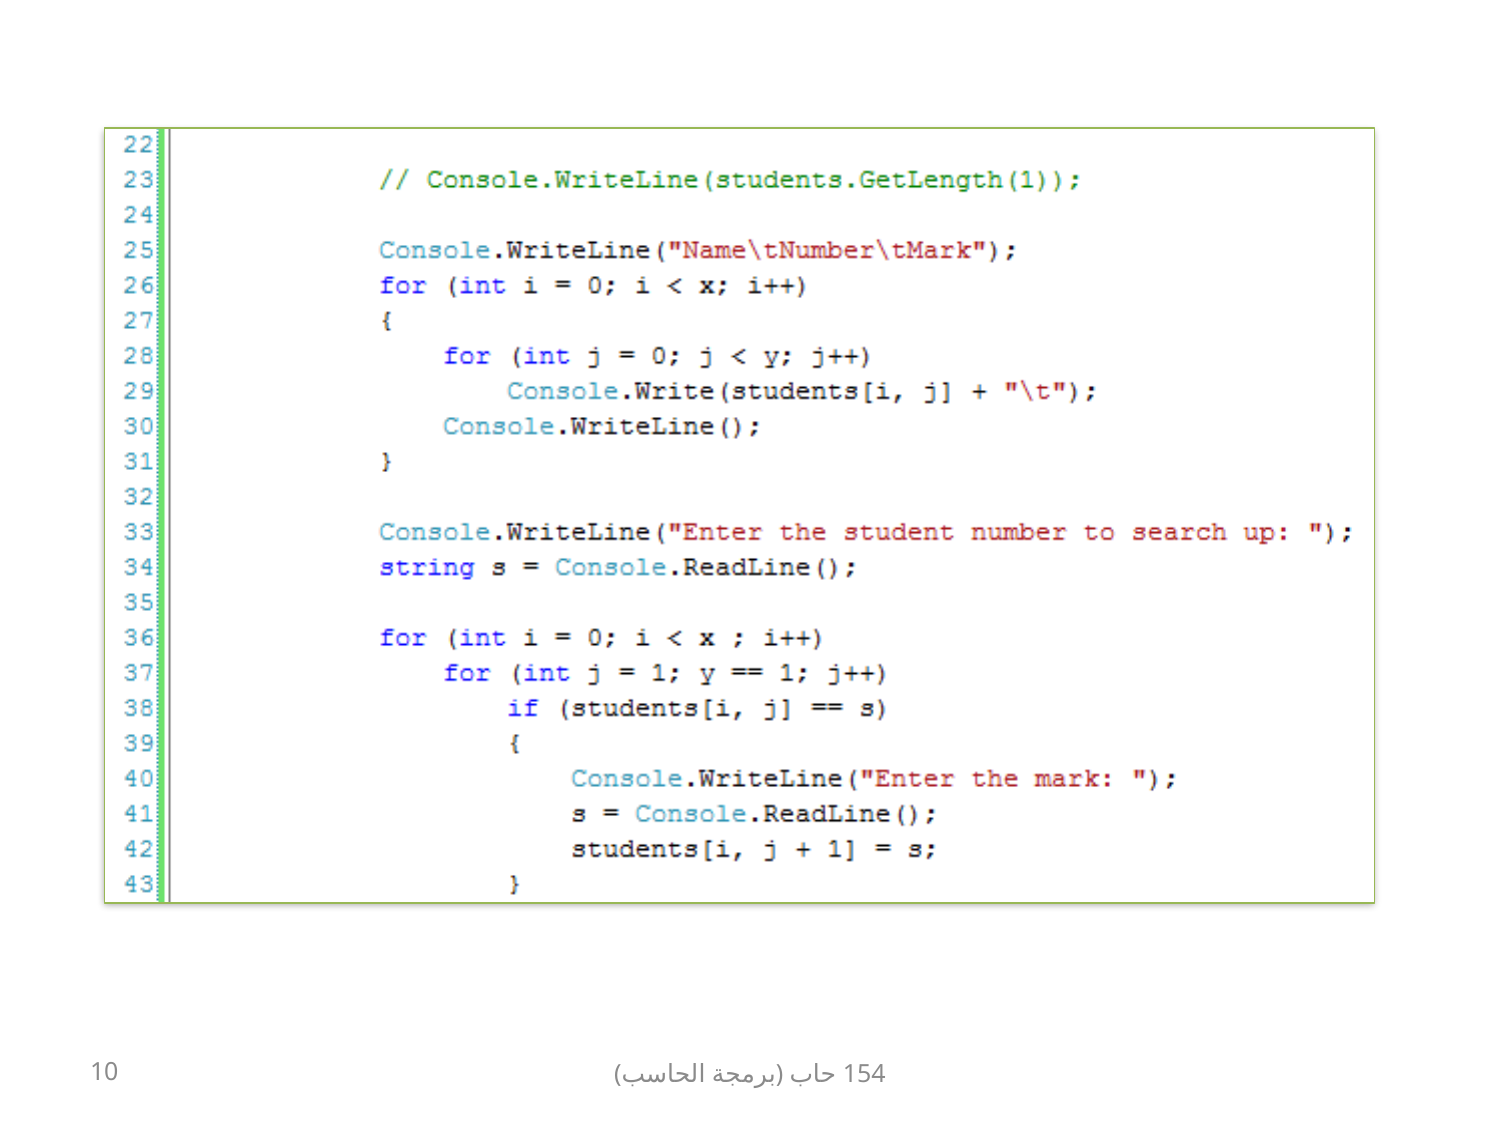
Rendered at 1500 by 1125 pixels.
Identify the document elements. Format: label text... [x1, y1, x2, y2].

slide_number 10 [75, 1042, 425, 1103]
footer 154 حاب (برمجة الحاسب) [512, 1042, 988, 1103]
picture [105, 128, 1374, 903]
